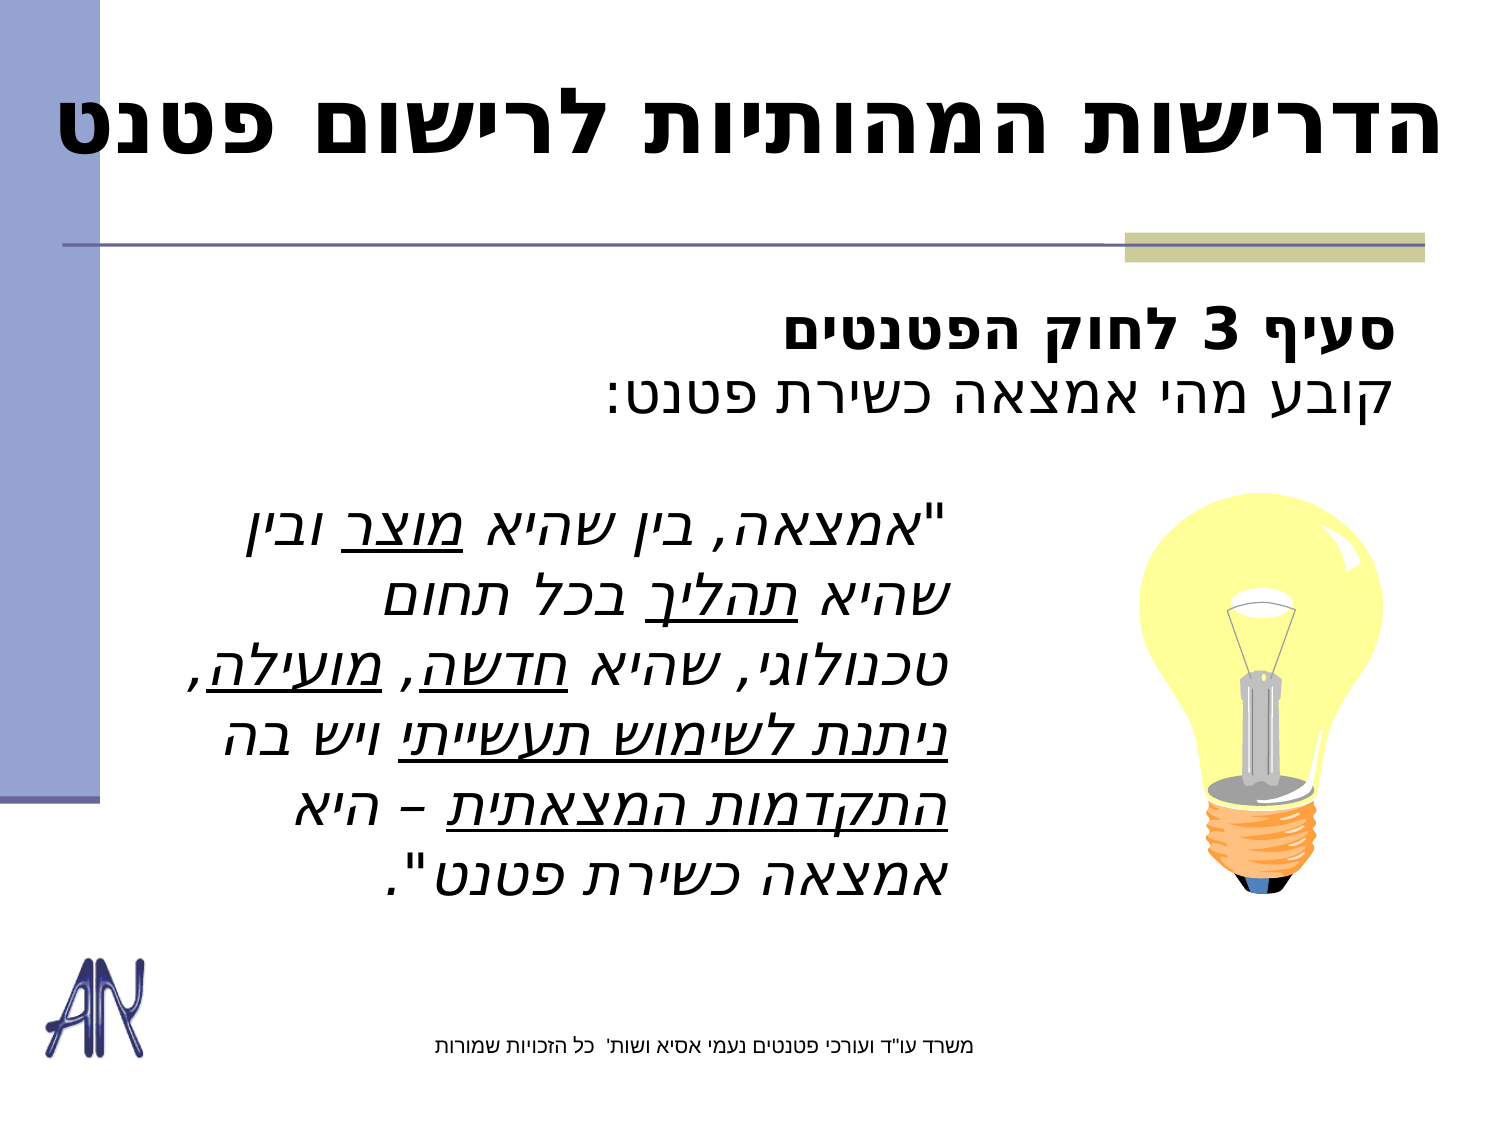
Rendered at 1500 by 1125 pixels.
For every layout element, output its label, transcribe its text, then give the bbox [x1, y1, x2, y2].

picture [40, 940, 155, 1076]
title הדרישות המהותיות לרישום פטנט [0, 0, 1500, 234]
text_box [1137, 491, 1385, 894]
footer משרד עו"ד ועורכי פטנטים נעמי אסיא ושות' כל הזכויות שמורות [371, 1024, 1038, 1101]
text_box סעיף 3 לחוק הפטנטים קובע מהי אמצאה כשירת פטנט: [88, 314, 1412, 429]
text_box "אמצאה, בין שהיא מוצר ובין שהיא תהליך בכל תחום טכנולוגי, שהיא חדשה, מועילה, ניתנת לשימוש תעשייתי ויש בה התקדמות המצאתית – היא אמצאה כשירת פטנט". [147, 479, 963, 915]
